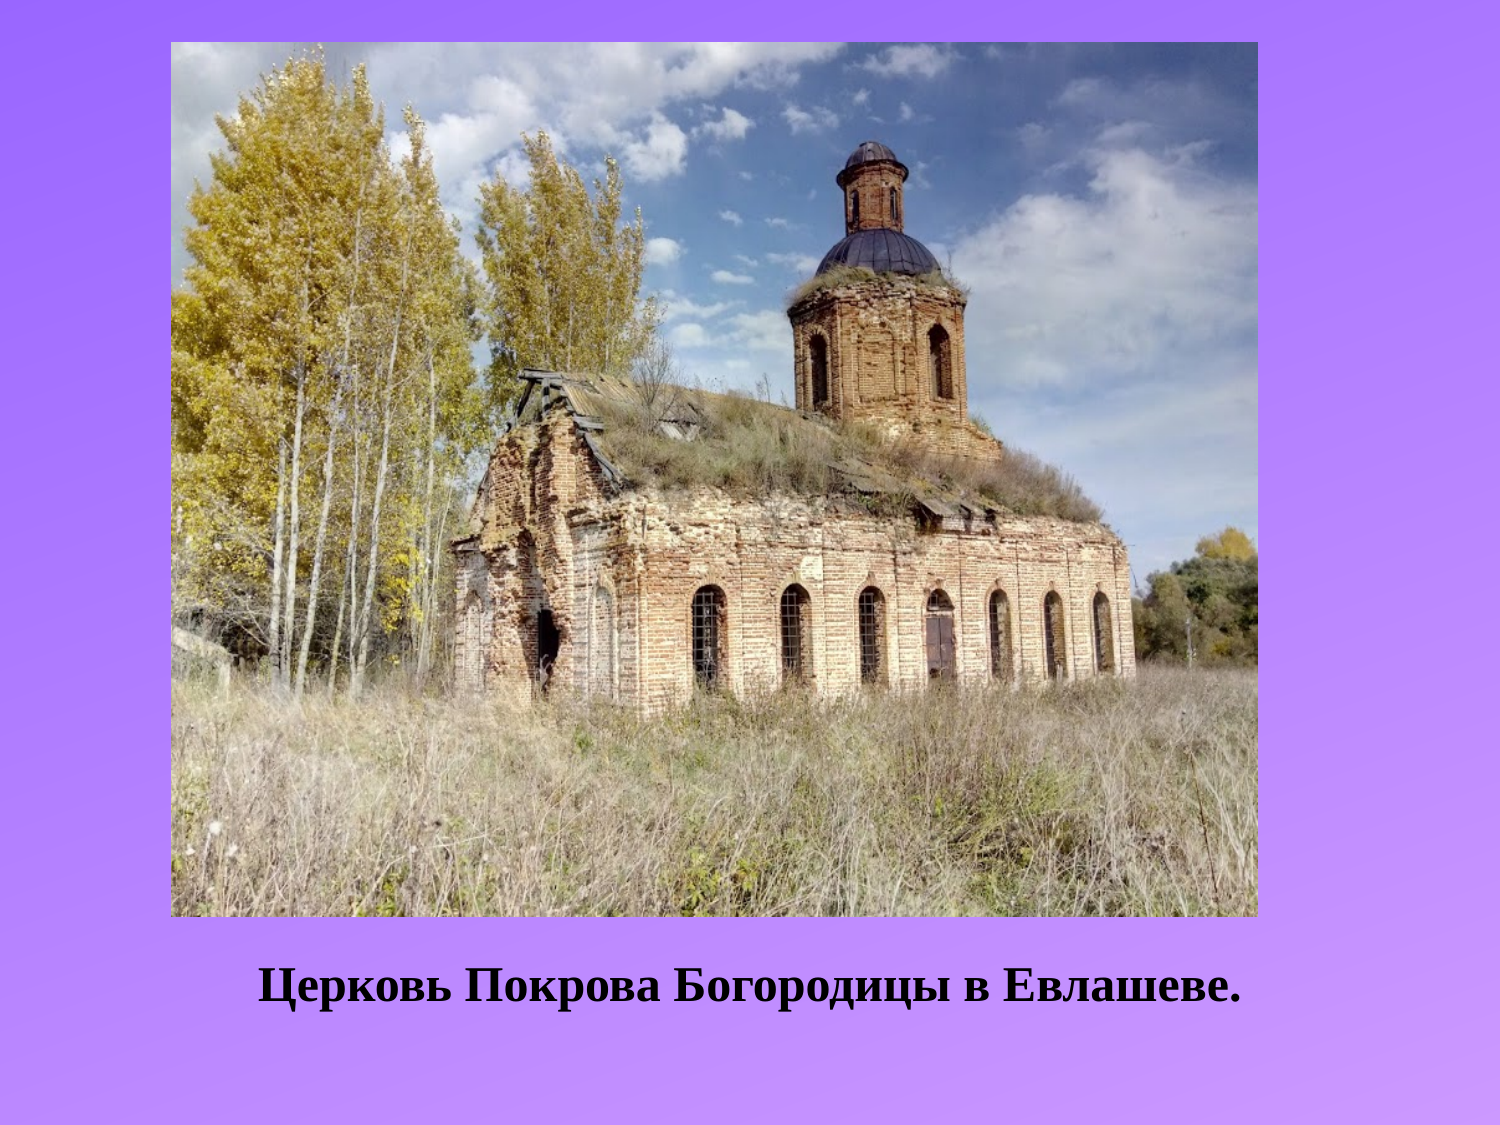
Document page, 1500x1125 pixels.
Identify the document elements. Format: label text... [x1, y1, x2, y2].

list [170, 42, 1259, 918]
title Церковь Покрова Богородицы в Евлашеве. [75, 940, 1425, 1083]
